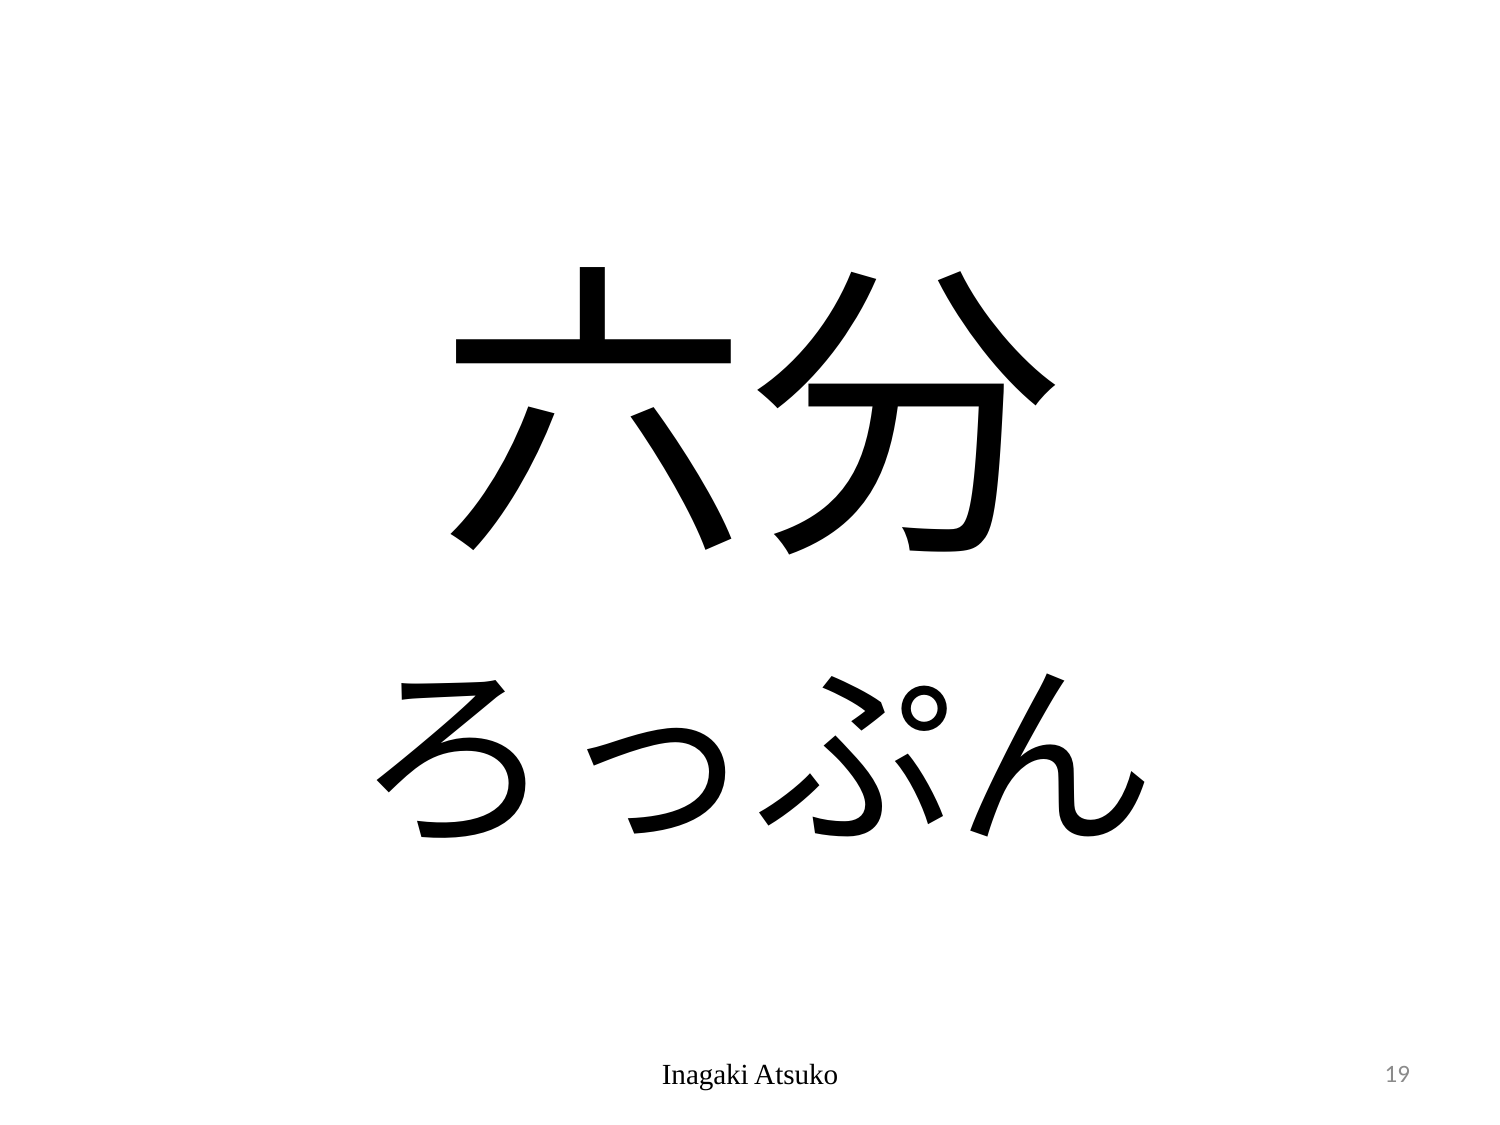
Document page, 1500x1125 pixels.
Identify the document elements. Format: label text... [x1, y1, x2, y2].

title 六分 [88, 184, 1412, 622]
footer Inagaki Atsuko [512, 1042, 988, 1103]
subtitle ろっぷん [230, 621, 1281, 910]
slide_number 19 [1074, 1042, 1425, 1103]
